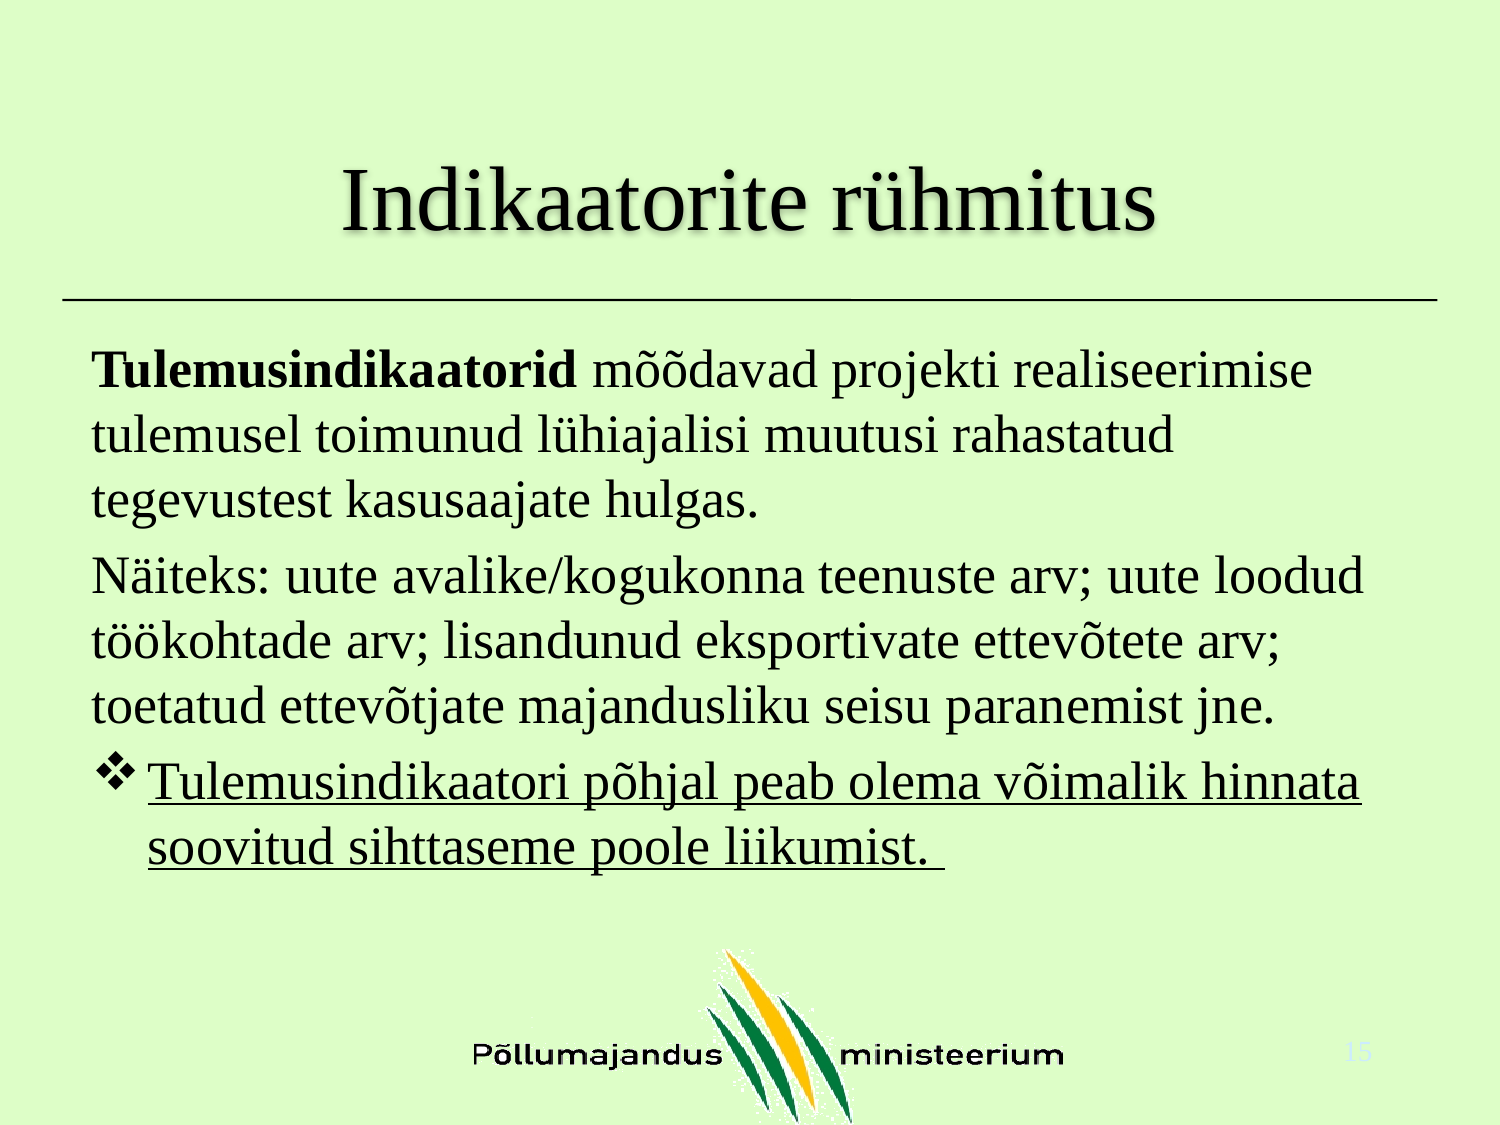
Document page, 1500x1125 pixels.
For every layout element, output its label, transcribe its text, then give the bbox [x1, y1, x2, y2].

title Indikaatorite rühmitus [112, 99, 1388, 288]
slide_number 15 [1074, 1025, 1388, 1100]
list Tulemusindikaatorid mõõdavad projekti realiseerimise tulemusel toimunud lühiajalisi muutusi rahastatud tegevustest kasusaajate hulgas. Näiteks: uute avalike/kogukonna teenuste arv; uute loodud töökohtade arv; lisandunud eksportivate ettevõtete arv; toetatud ettevõtjate majandusliku seisu paranemist jne. Tulemusindikaatori põhjal peab olema võimalik hinnata soovitud sihttaseme poole liikumist. [76, 326, 1424, 1000]
picture [474, 1000, 1063, 1125]
